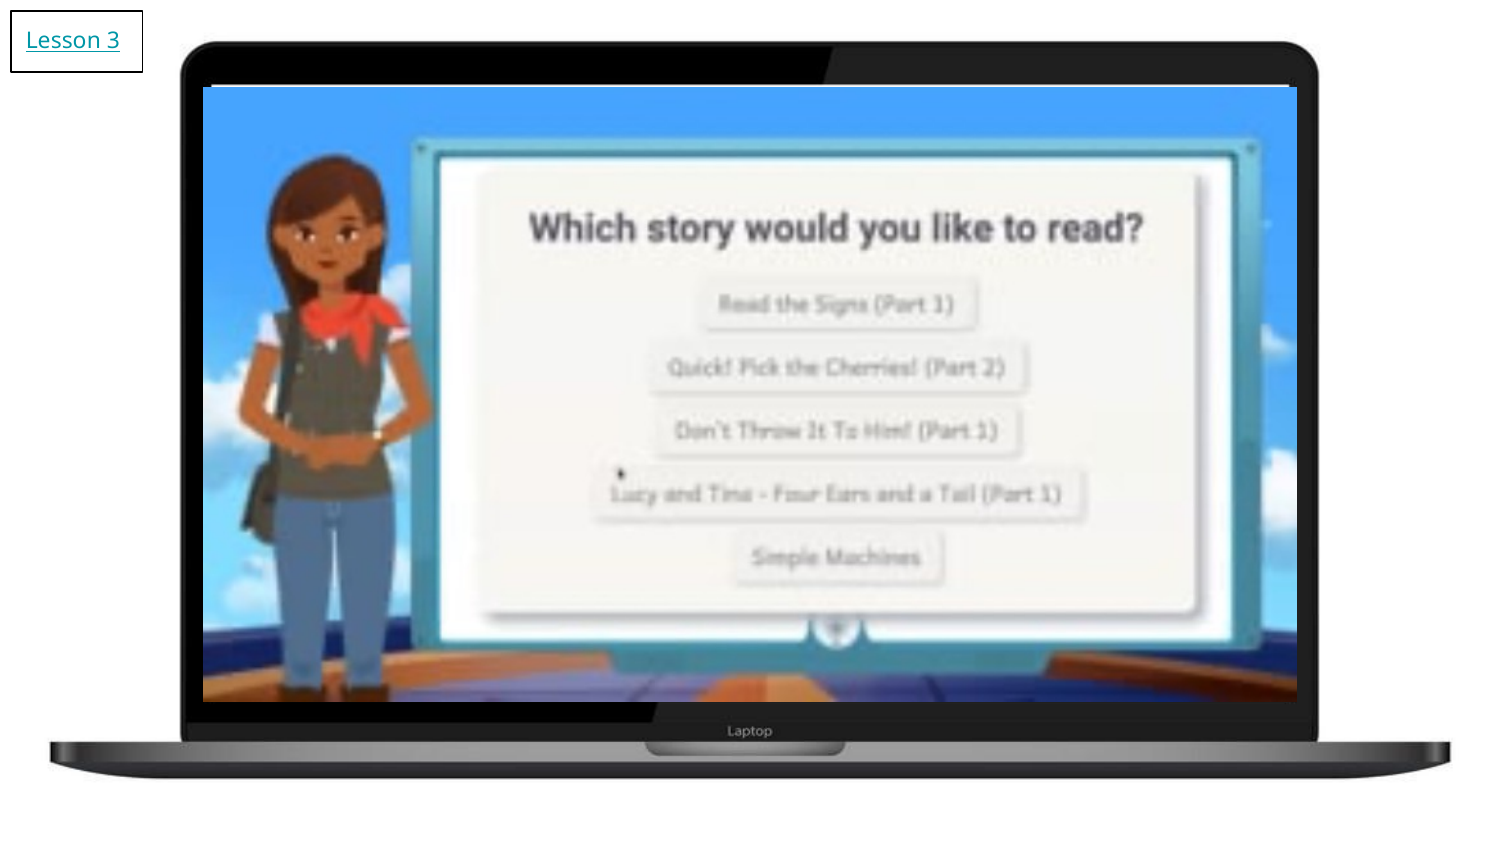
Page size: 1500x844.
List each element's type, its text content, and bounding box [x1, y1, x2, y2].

picture [40, 28, 1460, 816]
text_box Lesson 3 [10, 10, 143, 73]
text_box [202, 86, 1298, 704]
